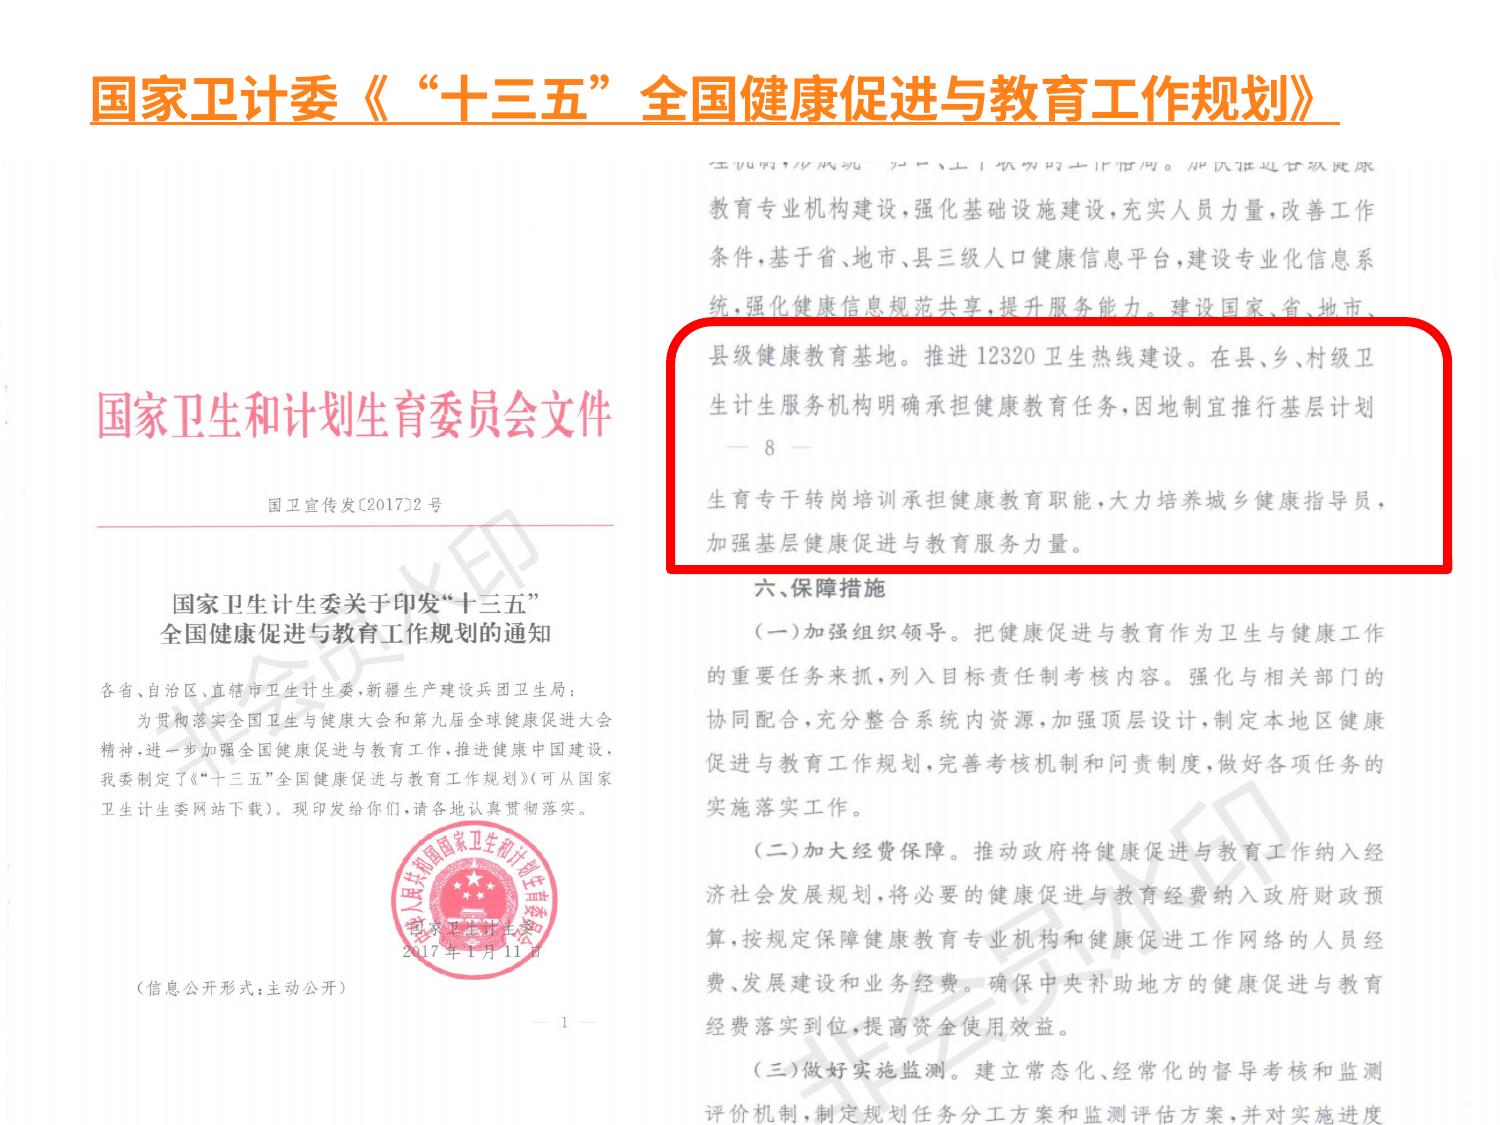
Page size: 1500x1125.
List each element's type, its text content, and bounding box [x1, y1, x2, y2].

title 国家卫计委《“十三五”全国健康促进与教育工作规划》 [75, 45, 1425, 162]
picture [0, 162, 1500, 1125]
